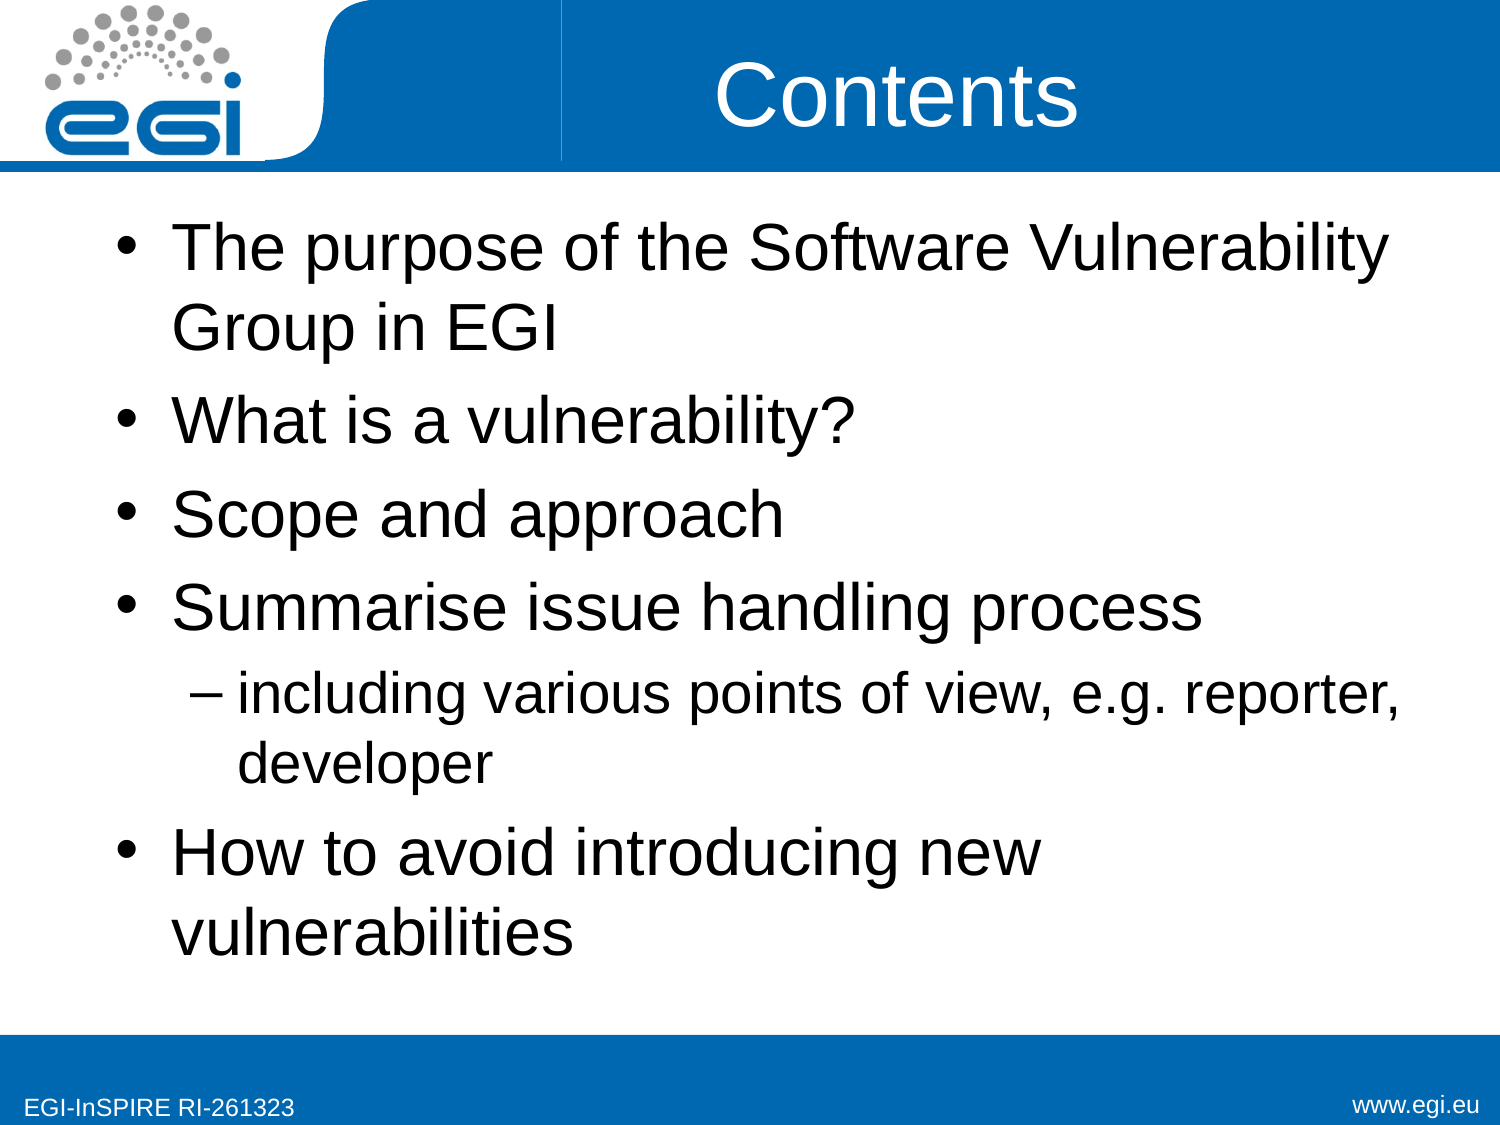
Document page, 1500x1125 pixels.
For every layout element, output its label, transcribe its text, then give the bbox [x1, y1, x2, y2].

list The purpose of the Software Vulnerability Group in EGI What is a vulnerability? Scope and approach Summarise issue handling process including various points of view, e.g. reporter, developer How to avoid introducing new vulnerabilities [100, 196, 1426, 939]
title Contents [348, 18, 1471, 162]
picture [0, 0, 265, 161]
